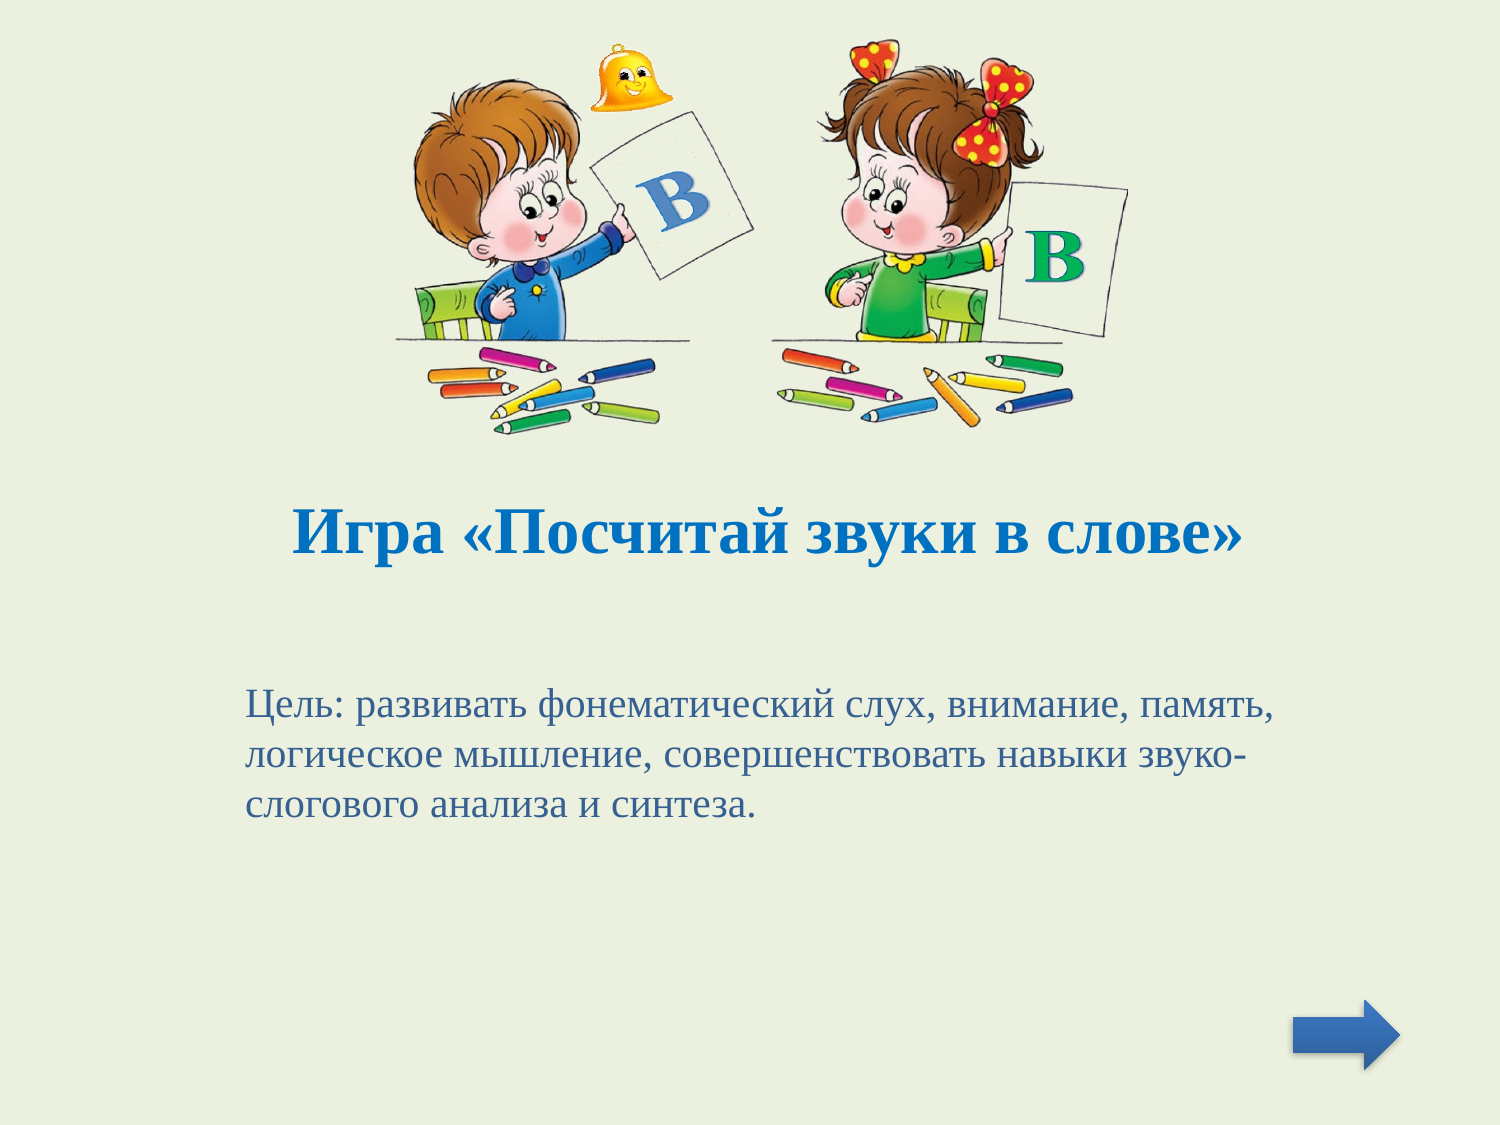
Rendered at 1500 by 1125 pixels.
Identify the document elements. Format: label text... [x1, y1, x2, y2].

picture [395, 30, 1129, 445]
text_box Игра «Посчитай звуки в слове» [277, 479, 1270, 575]
text_box Цель: развивать фонематический слух, внимание, память, логическое мышление, совершенствовать навыки звуко-слогового анализа и синтеза. [230, 668, 1306, 904]
text_box [1293, 999, 1400, 1071]
